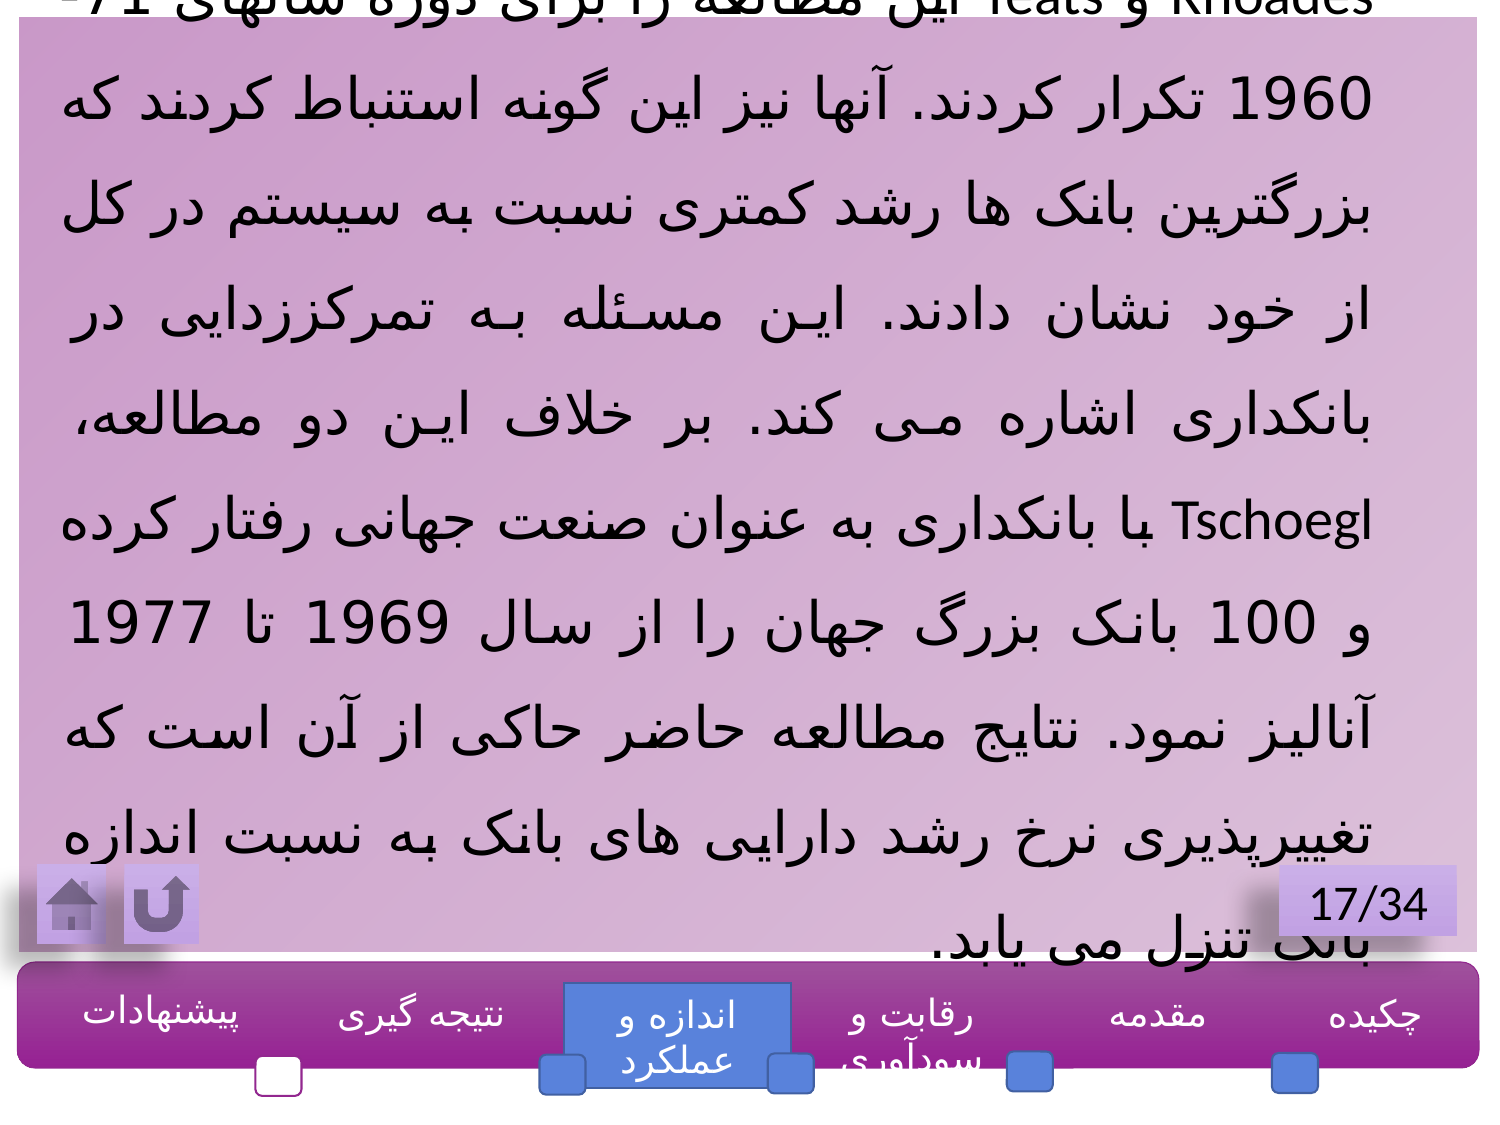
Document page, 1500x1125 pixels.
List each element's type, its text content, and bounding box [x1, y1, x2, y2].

text_box پیشنهادات [37, 978, 285, 1039]
text_box [1270, 1051, 1320, 1095]
text_box [538, 1053, 587, 1096]
text_box [766, 1052, 815, 1095]
text_box نتیجه گیری [284, 981, 559, 1042]
text_box [37, 27, 44, 863]
text_box Rhoades و Yeats این مطالعه را برای دوره سالهای 71- 1960 تکرار کردند. آنها نیز این گونه استنباط کردند که بزرگترین بانک ها رشد کمتری نسبت به سیستم در کل از خود نشان دادند. این مسئله به تمرکززدایی در بانکداری اشاره می کند. بر خلاف این دو مطالعه، Tschoegl با بانکداری به عنوان صنعت جهانی رفتار کرده و 100 بانک بزرگ جهان را از سال 1969 تا 1977 آنالیز نمود. نتایج مطالعه حاضر حاکی از آن است که تغییرپذیری نرخ رشد دارایی های بانک به نسبت اندازه بانک تنزل می یابد. [44, 27, 1464, 864]
text_box [37, 863, 107, 945]
text_box [16, 961, 1480, 1069]
text_box مقدمه [1036, 981, 1279, 1042]
text_box 17/34 [1279, 864, 1457, 937]
text_box رقابت و سودآوری [791, 981, 1032, 1087]
text_box [254, 1054, 303, 1097]
text_box چکیده [1279, 982, 1472, 1043]
text_box [124, 863, 200, 944]
text_box [16, 14, 1480, 955]
text_box اندازه و عملکرد [563, 982, 792, 1089]
text_box [1005, 1050, 1054, 1093]
